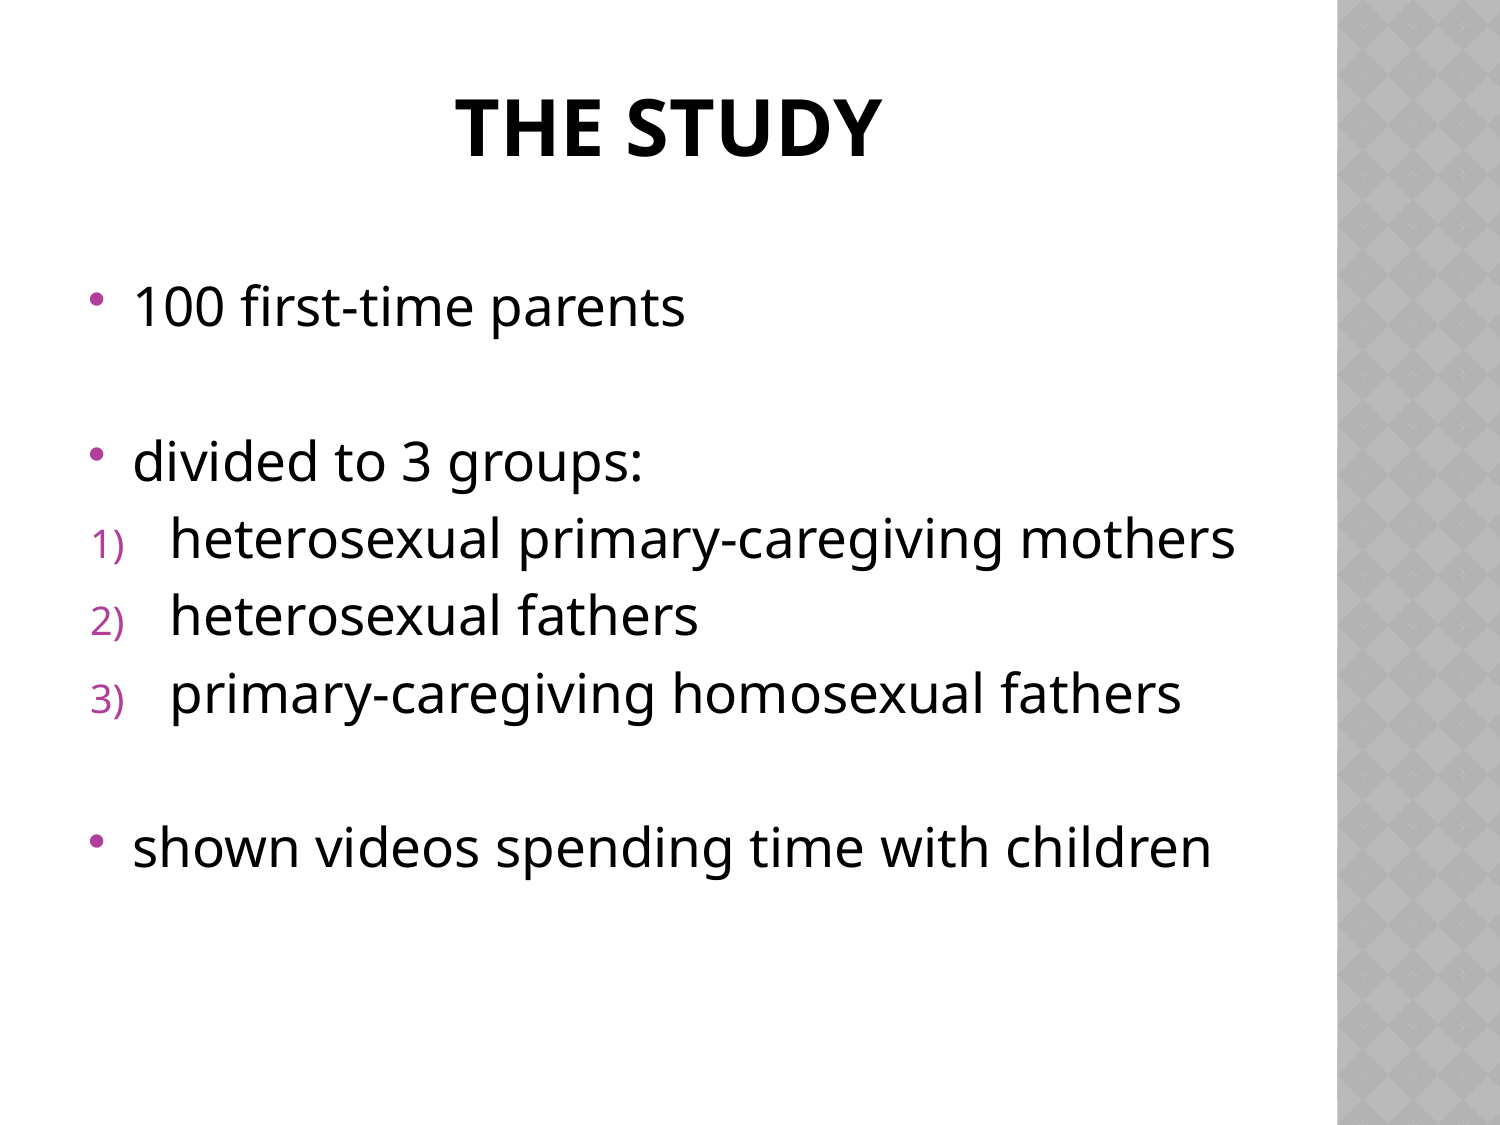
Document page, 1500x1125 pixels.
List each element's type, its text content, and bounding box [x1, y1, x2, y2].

list 100 first-time parents divided to 3 groups: heterosexual primary-caregiving mothers heterosexual fathers primary-caregiving homosexual fathers shown videos spending time with children [75, 264, 1263, 1060]
title THE STUDY [75, 52, 1263, 173]
